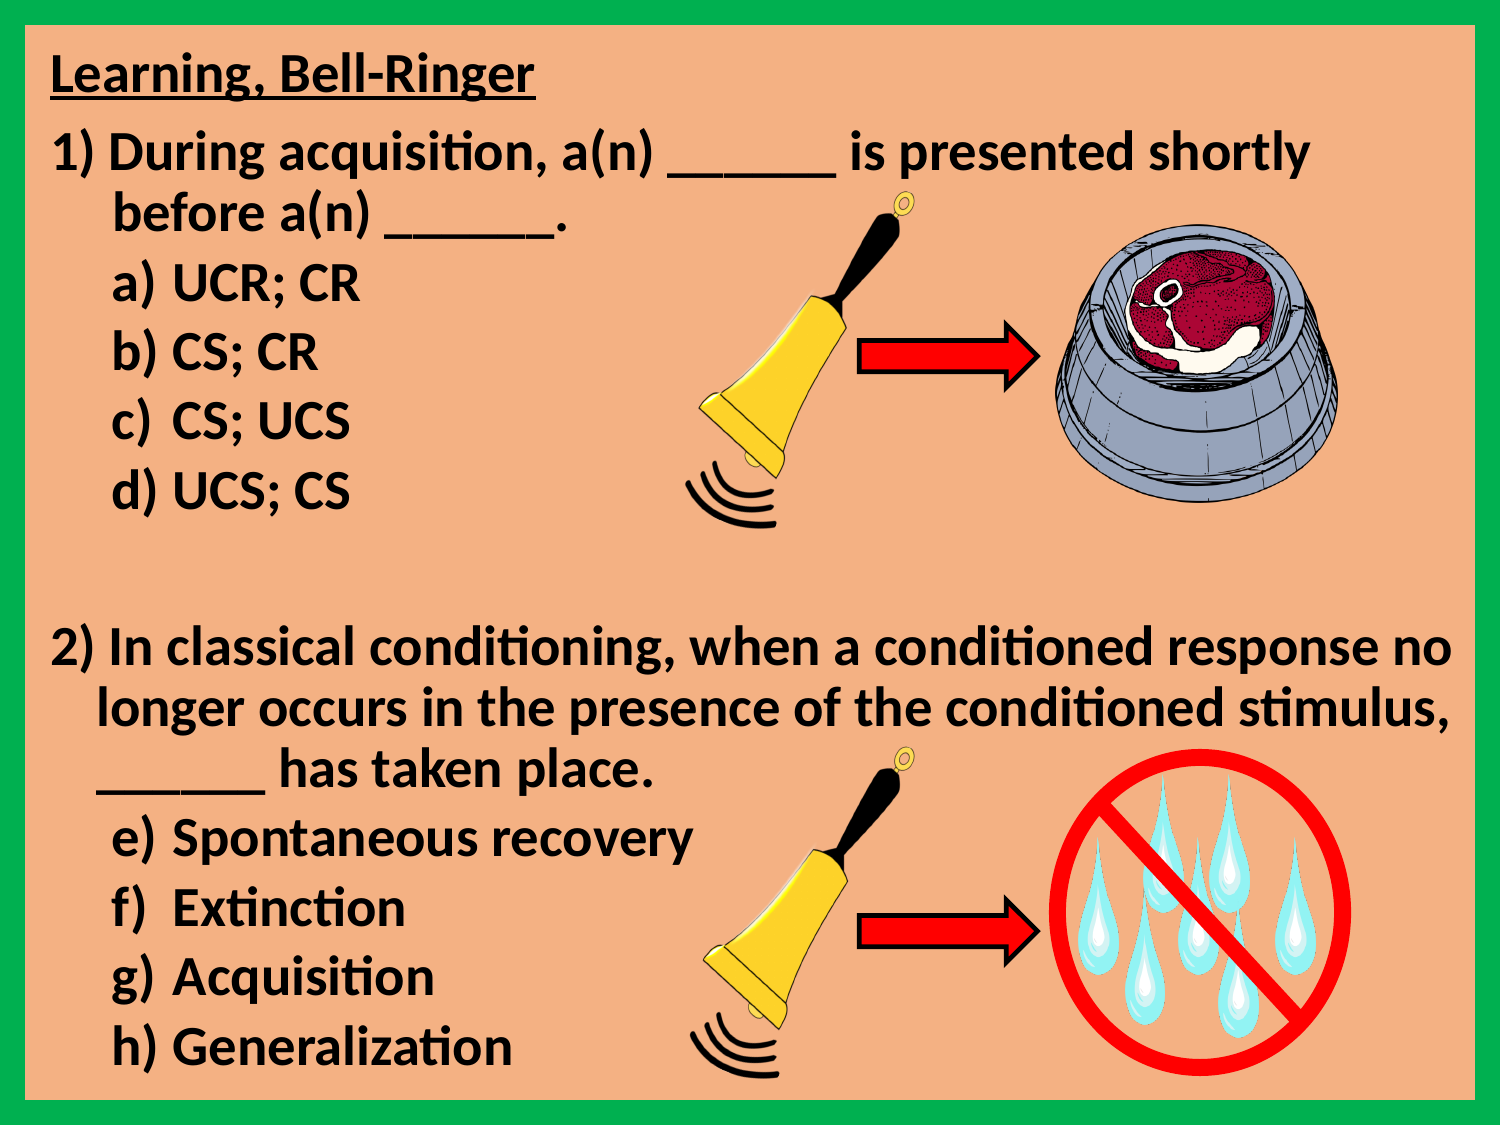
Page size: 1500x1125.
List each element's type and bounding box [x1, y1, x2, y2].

picture [732, 157, 853, 534]
text_box [1049, 749, 1351, 1075]
picture [1055, 224, 1338, 503]
picture [735, 713, 854, 1084]
text_box [0, 0, 1500, 1125]
